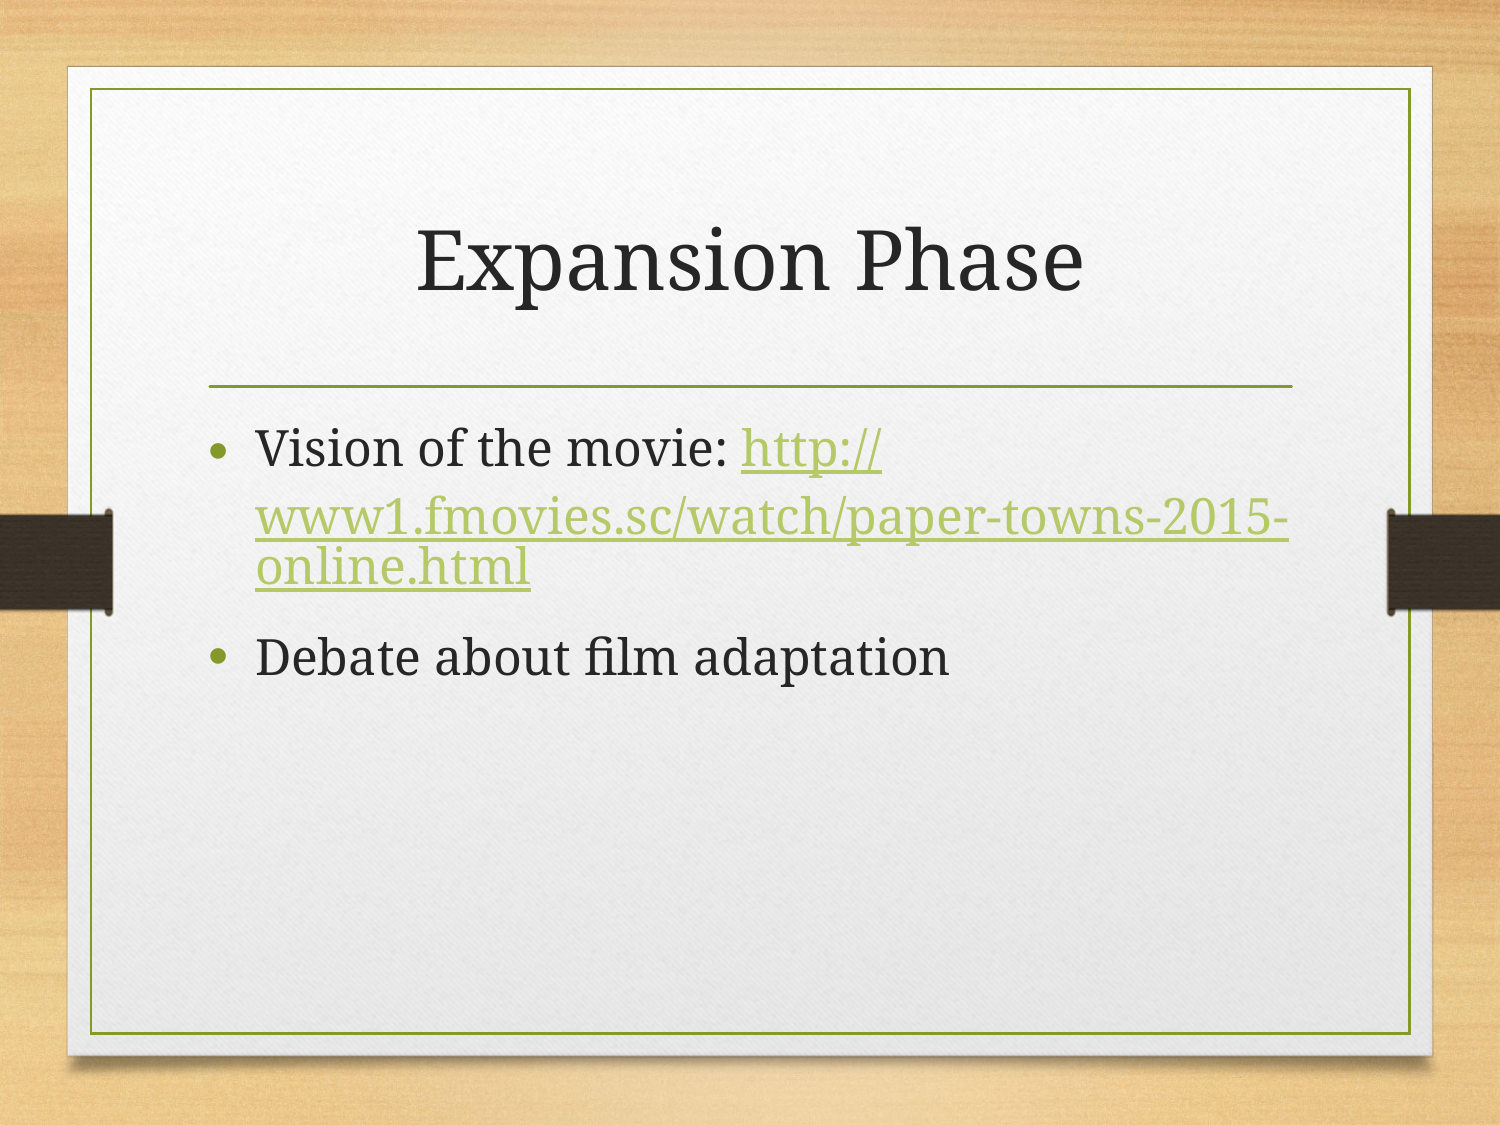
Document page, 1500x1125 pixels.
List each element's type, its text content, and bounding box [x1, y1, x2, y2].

list Vision of the movie: http://www1.fmovies.sc/watch/paper-towns-2015-online.html Debate about film adaptation [193, 408, 1309, 974]
picture [0, 0, 1500, 1125]
title Expansion Phase [193, 150, 1309, 365]
